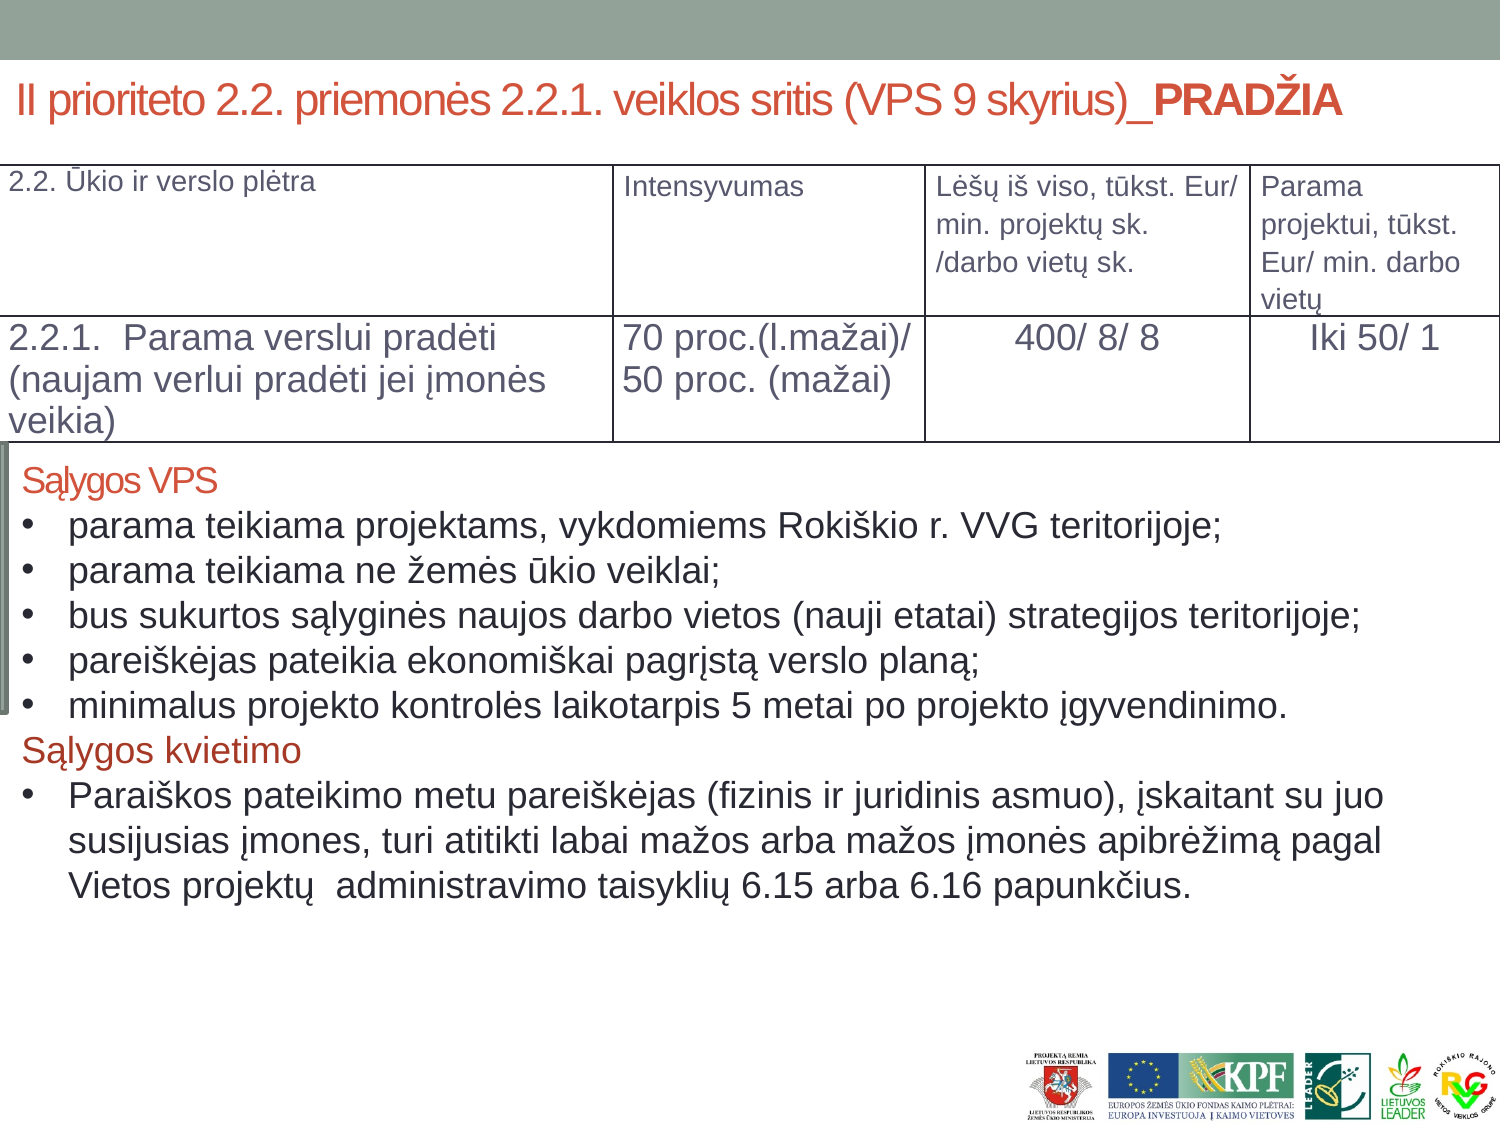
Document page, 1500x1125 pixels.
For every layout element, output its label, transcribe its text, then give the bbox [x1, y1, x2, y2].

table_header Parama projektui, tūkst. Eur/ min. darbo vietų [1251, 166, 1499, 315]
table_cell 70 proc.(l.mažai)/ 50 proc. (mažai) [614, 317, 924, 441]
picture [1021, 1049, 1500, 1124]
table_header 2.2. Ūkio ir verslo plėtra [0, 166, 612, 315]
table_cell 2.2.1. Parama verslui pradėti (naujam verlui pradėti jei įmonės veikia) [0, 317, 612, 441]
table_cell 400/ 8/ 8 [926, 317, 1249, 441]
text_box Sąlygos VPS parama teikiama projektams, vykdomiems Rokiškio r. VVG teritorijoje; parama teikiama ne žemės ūkio veiklai; bus sukurtos sąlyginės naujos darbo vietos (nauji etatai) strategijos teritorijoje; pareiškėjas pateikia ekonomiškai pagrįstą verslo planą; minimalus projekto kontrolės laikotarpis 5 metai po projekto įgyvendinimo. Sąlygos kvietimo Paraiškos pateikimo metu pareiškėjas (fizinis ir juridinis asmuo), įskaitant su juo susijusias įmones, turi atitikti labai mažos arba mažos įmonės apibrėžimą pagal Vietos projektų administravimo taisyklių 6.15 arba 6.16 papunkčius. [6, 448, 1500, 1004]
text_box [0, 441, 9, 715]
title II prioriteto 2.2. priemonės 2.2.1. veiklos sritis (VPS 9 skyrius)_PRADŽIA [0, 56, 1500, 138]
table_header Lėšų iš viso, tūkst. Eur/ min. projektų sk. /darbo vietų sk. [926, 166, 1249, 315]
table_cell Iki 50/ 1 [1251, 317, 1499, 441]
table_header Intensyvumas [614, 166, 924, 315]
